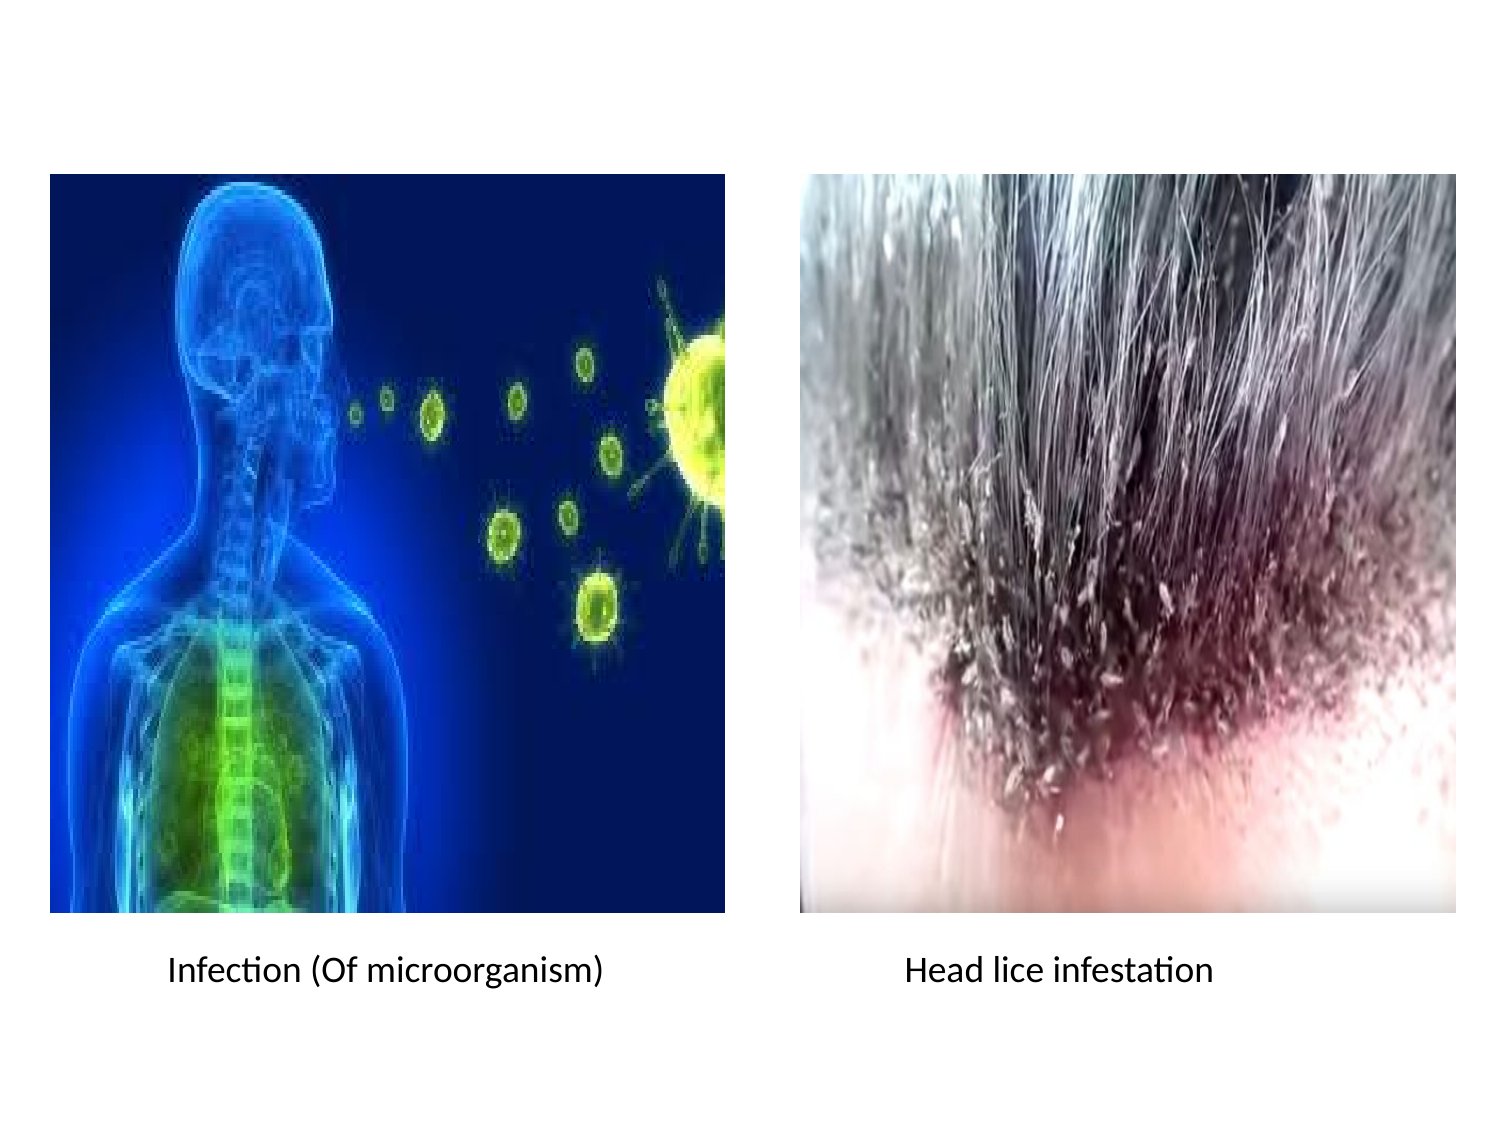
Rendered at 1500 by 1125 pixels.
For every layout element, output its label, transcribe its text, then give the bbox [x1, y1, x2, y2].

picture [799, 174, 1456, 913]
picture [49, 174, 726, 913]
text_box Infection (Of microorganism) [152, 937, 620, 998]
text_box Head lice infestation [889, 937, 1230, 998]
